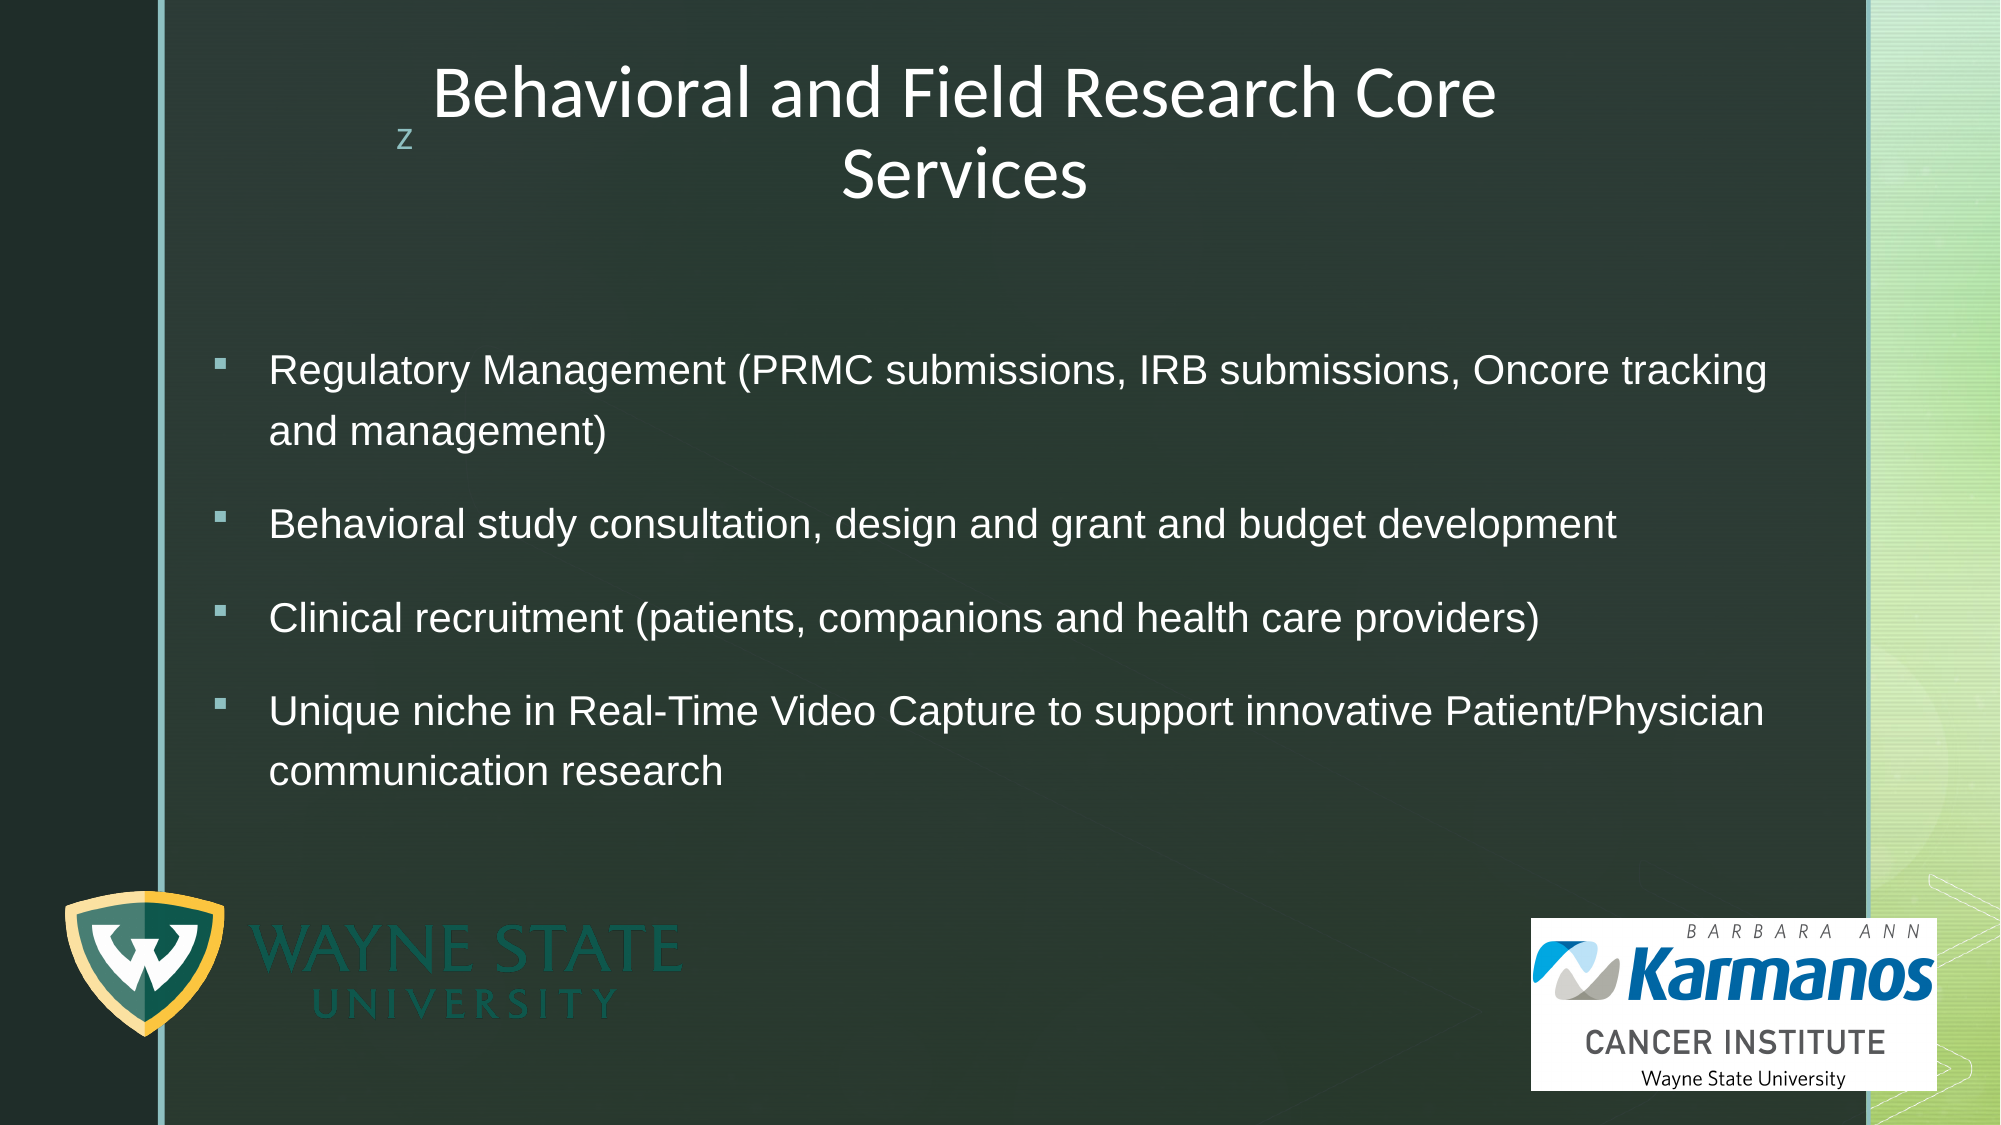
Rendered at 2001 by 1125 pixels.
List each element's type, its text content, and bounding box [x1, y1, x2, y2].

list Regulatory Management (PRMC submissions, IRB submissions, Oncore tracking and management) Behavioral study consultation, design and grant and budget development Clinical recruitment (patients, companions and health care providers) Unique niche in Real-Time Video Capture to support innovative Patient/Physician communication research [196, 166, 1852, 961]
picture [58, 890, 684, 1037]
title Behavioral and Field Research Core Services [196, 45, 1734, 166]
picture [1531, 0, 2001, 1125]
